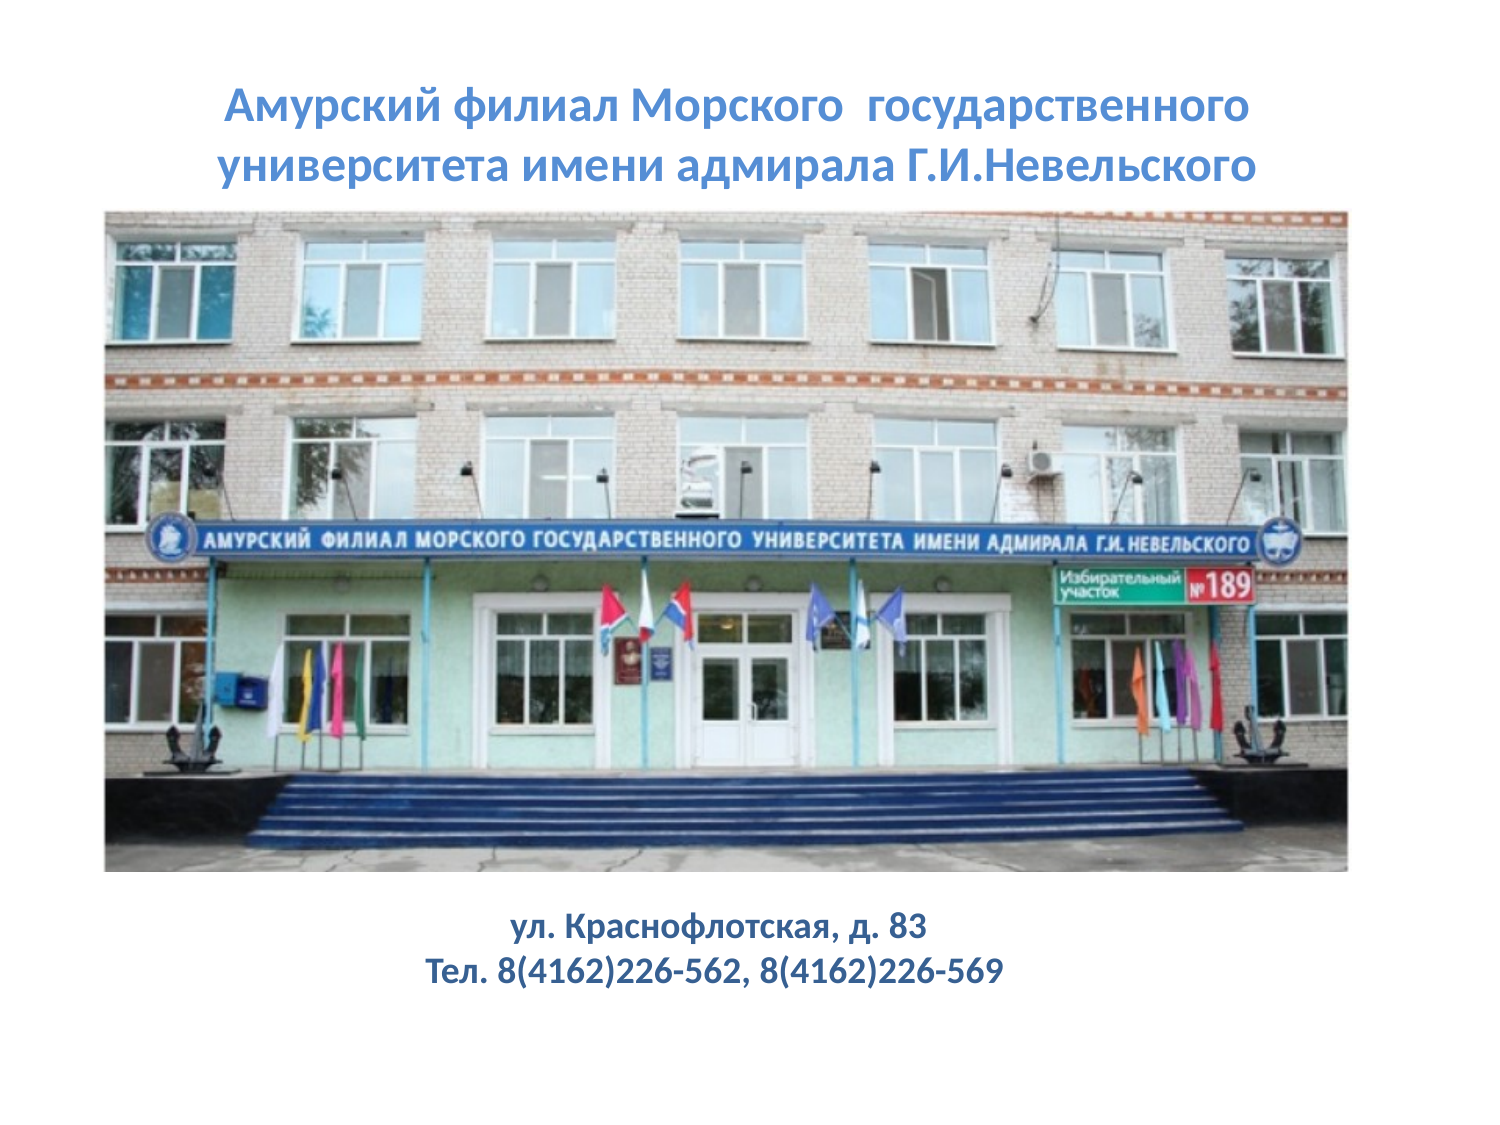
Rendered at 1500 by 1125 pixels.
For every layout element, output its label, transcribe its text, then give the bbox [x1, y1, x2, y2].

title Амурский филиал Морского государственного университета имени адмирала Г.И.Невельского [76, 42, 1399, 220]
text_box ул. Краснофлотская, д. 83 Тел. 8(4162)226-562, 8(4162)226-569 [53, 893, 1376, 998]
picture [101, 207, 1353, 872]
